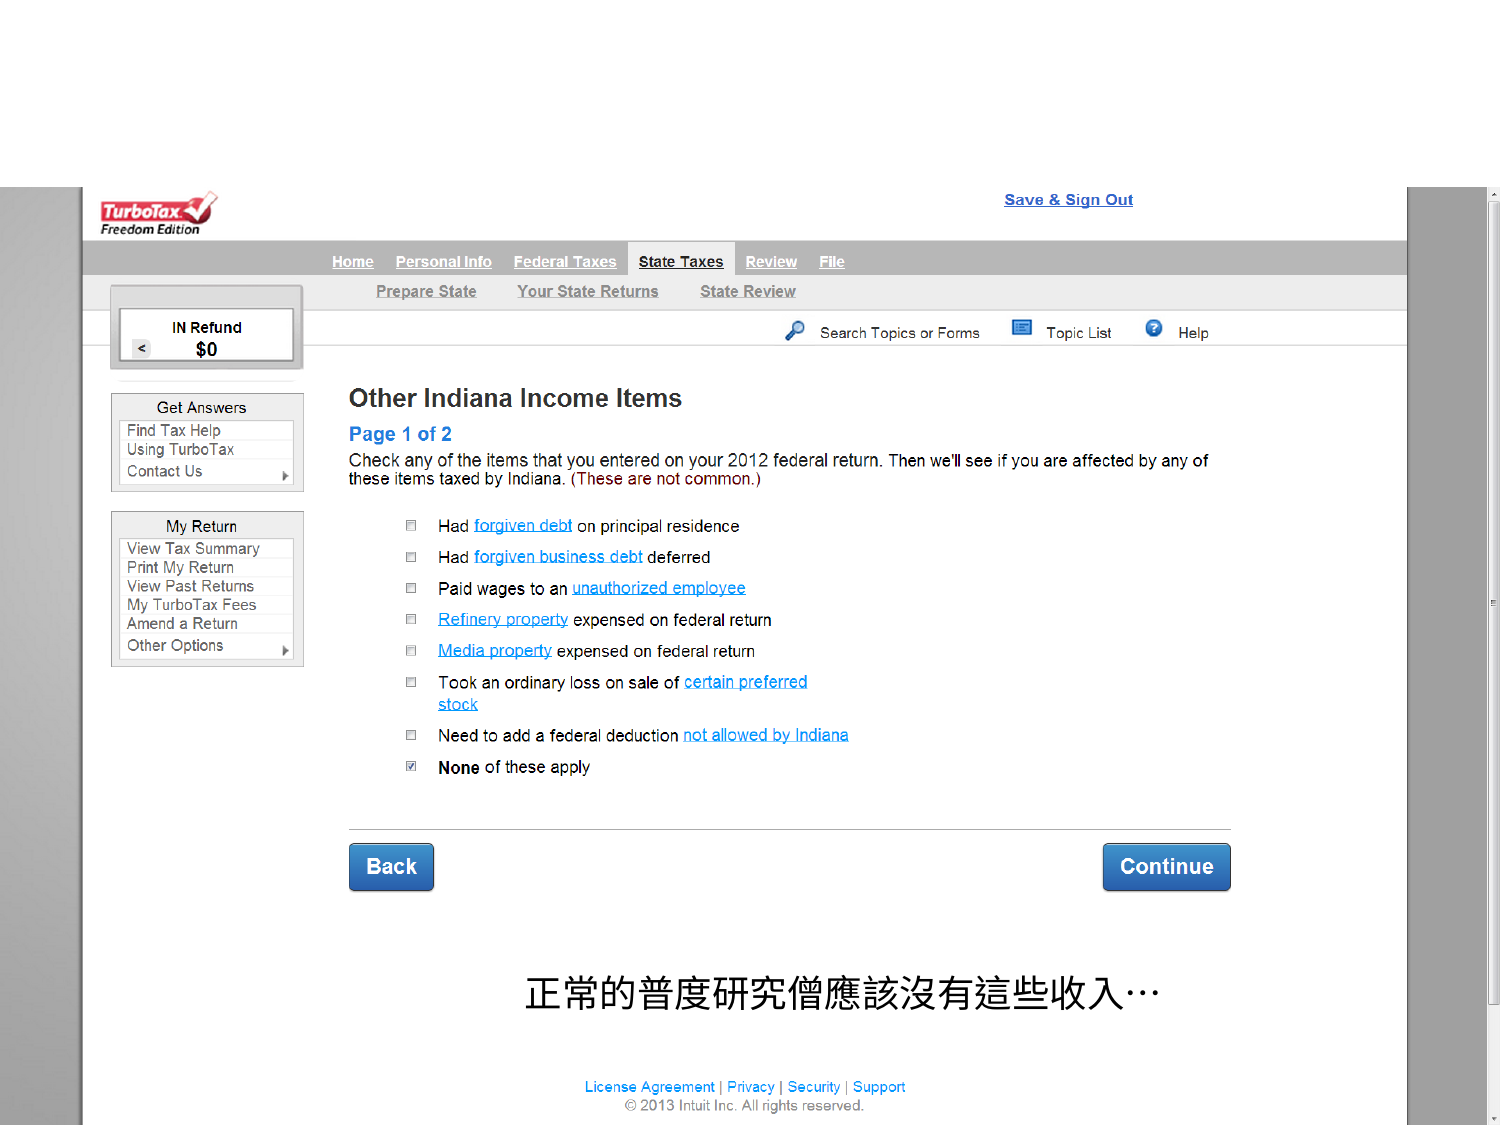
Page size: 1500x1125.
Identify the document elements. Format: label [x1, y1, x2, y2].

picture [0, 187, 1500, 1125]
